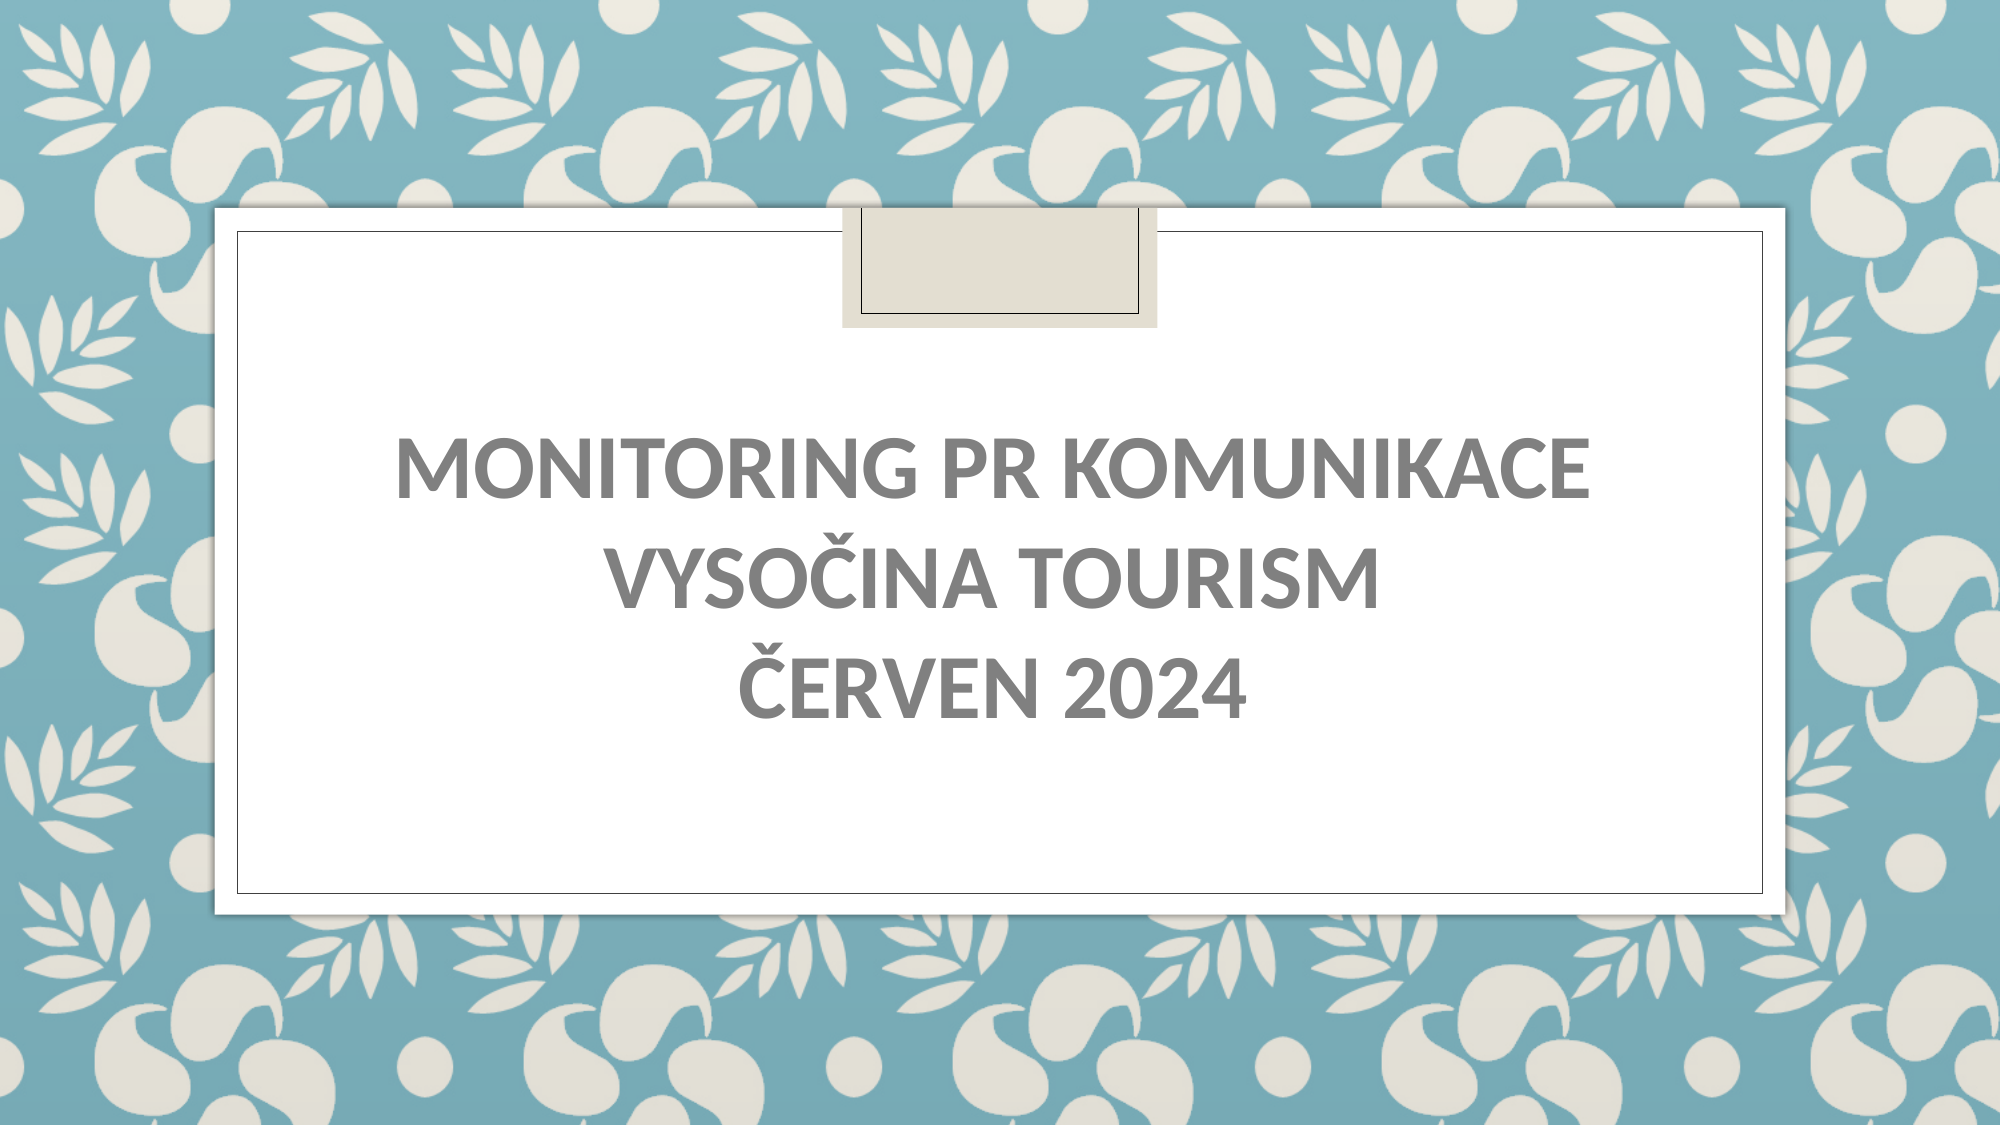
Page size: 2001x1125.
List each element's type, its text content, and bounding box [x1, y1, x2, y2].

title MONITORING PR KOMUNIKACE VYSOČINA TOURISM ČERVEN 2024 [249, 409, 1738, 835]
